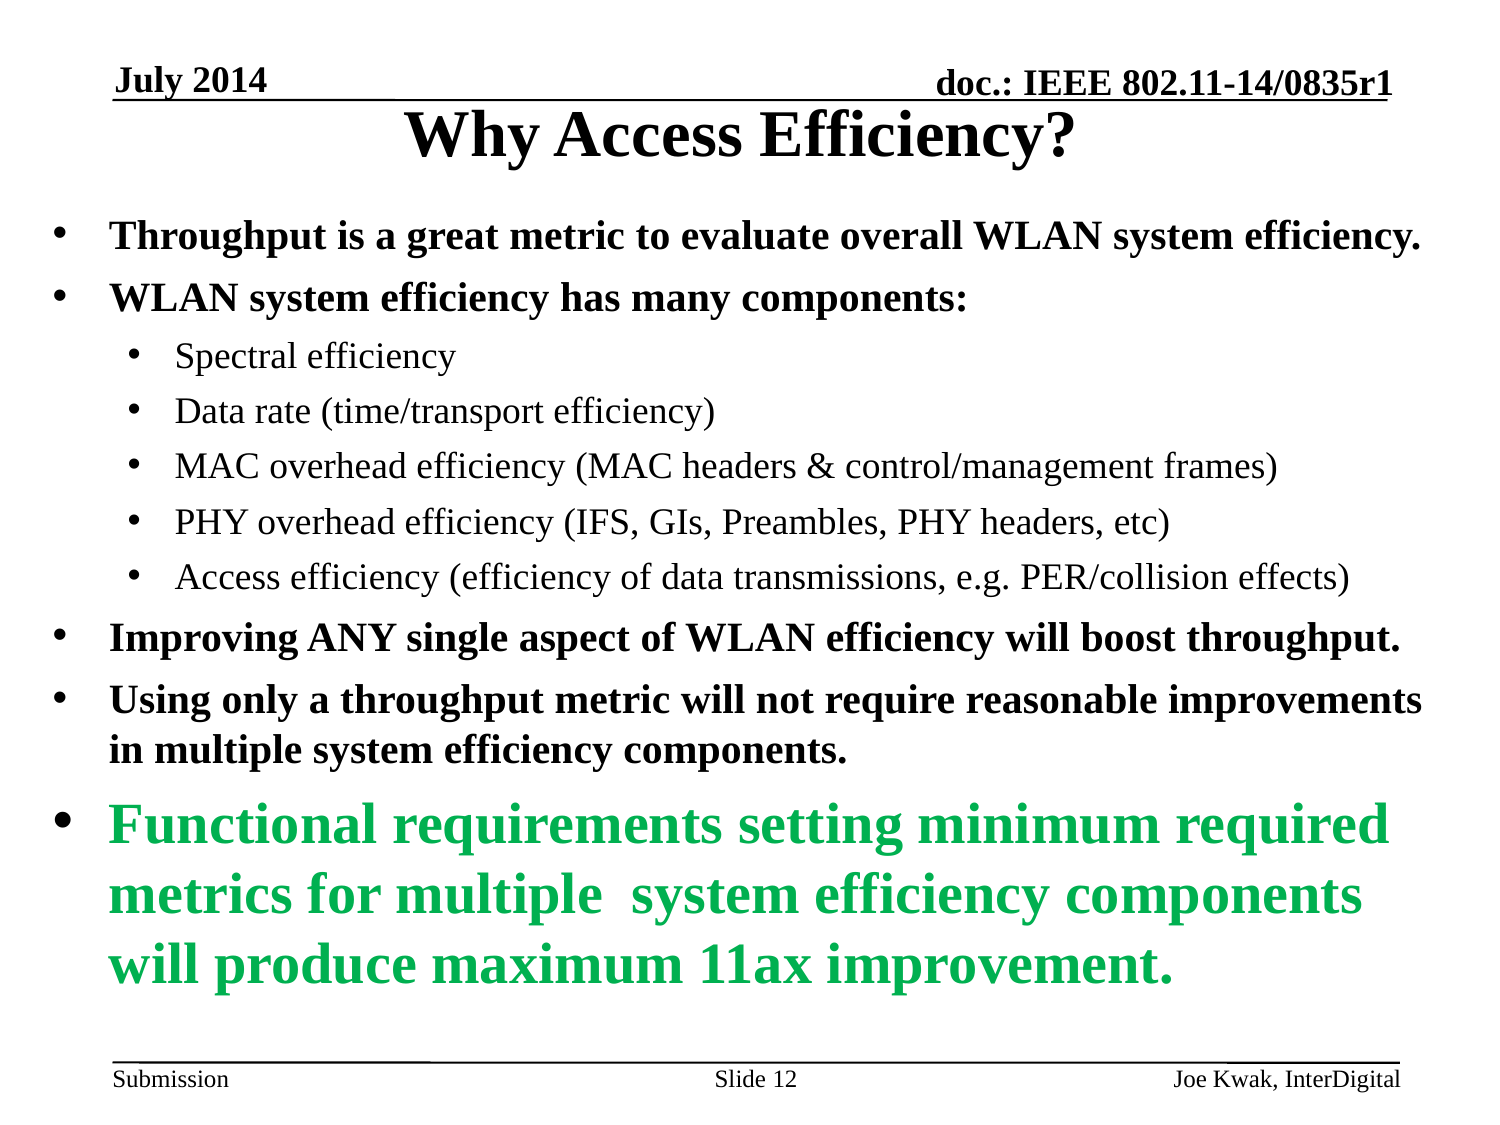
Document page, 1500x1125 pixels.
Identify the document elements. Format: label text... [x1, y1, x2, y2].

list Throughput is a great metric to evaluate overall WLAN system efficiency. WLAN system efficiency has many components: Spectral efficiency Data rate (time/transport efficiency) MAC overhead efficiency (MAC headers & control/management frames) PHY overhead efficiency (IFS, GIs, Preambles, PHY headers, etc) Access efficiency (efficiency of data transmissions, e.g. PER/collision effects) Improving ANY single aspect of WLAN efficiency will boost throughput. Using only a throughput metric will not require reasonable improvements in multiple system efficiency components. Functional requirements setting minimum required metrics for multiple system efficiency components will produce maximum 11ax improvement. [37, 199, 1450, 1039]
slide_number Slide 12 [712, 1061, 800, 1123]
title Why Access Efficiency? [111, 42, 1388, 199]
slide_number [114, 54, 309, 101]
footer Joe Kwak, InterDigital [1170, 1061, 1402, 1093]
